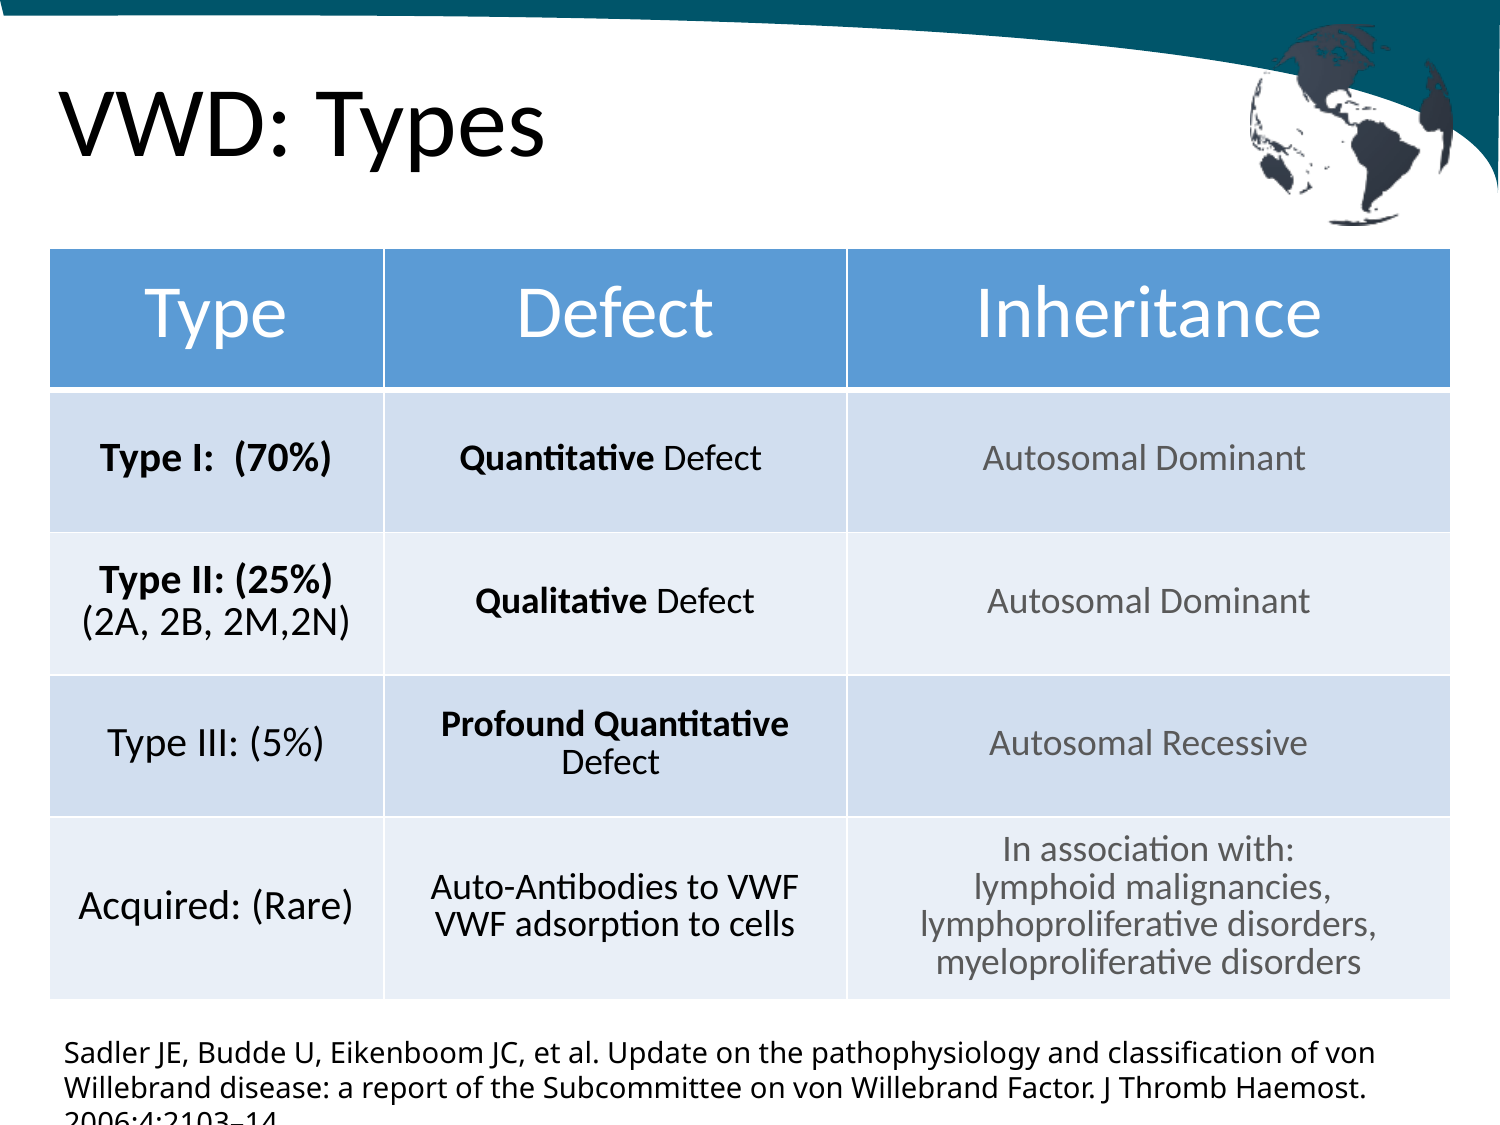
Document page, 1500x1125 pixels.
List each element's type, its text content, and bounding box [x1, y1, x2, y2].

table_cell Autosomal Dominant [848, 533, 1450, 674]
table_cell Auto-Antibodies to VWF VWF adsorption to cells [385, 818, 846, 999]
table_cell Autosomal Recessive [848, 676, 1450, 816]
table_cell Type I: (70%) [50, 393, 383, 532]
table_cell Type II: (25%) (2A, 2B, 2M,2N) [50, 533, 383, 674]
table_header Type [50, 249, 383, 387]
table_header Inheritance [848, 249, 1450, 387]
table_cell Acquired: (Rare) [50, 818, 383, 999]
table_cell Autosomal Dominant [848, 393, 1450, 532]
table_cell Type III: (5%) [50, 676, 383, 816]
table_cell Profound Quantitative Defect [385, 676, 846, 816]
text_box Sadler JE, Budde U, Eikenboom JC, et al. Update on the pathophysiology and classification of von Willebrand disease: a report of the Subcommittee on von Willebrand Factor. J Thromb Haemost. 2006;4:2103–14 [48, 1026, 1463, 1125]
title VWD: Types [43, 34, 1409, 214]
table_header Defect [385, 249, 846, 387]
table_cell Qualitative Defect [385, 533, 846, 674]
table_cell In association with: lymphoid malignancies, lymphoproliferative disorders, myeloproliferative disorders [848, 818, 1450, 999]
table_cell Quantitative Defect [385, 393, 846, 532]
